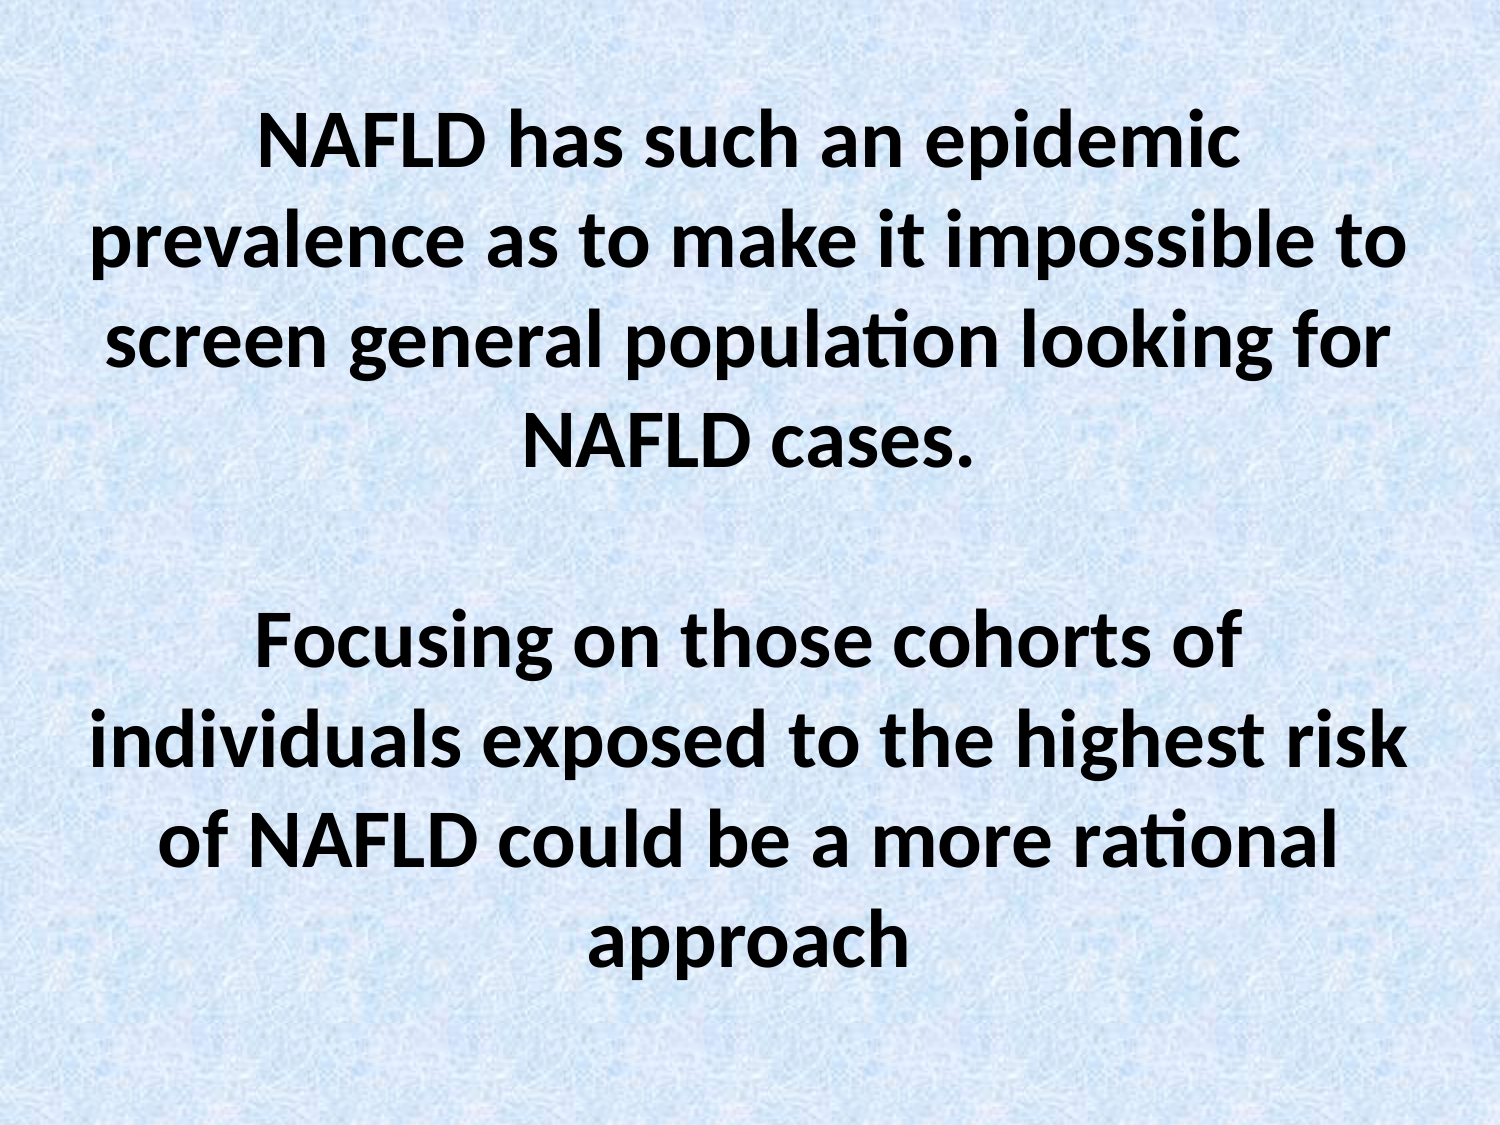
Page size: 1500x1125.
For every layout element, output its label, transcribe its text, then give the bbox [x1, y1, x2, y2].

picture [0, 0, 1500, 1125]
text_box NAFLD has such an epidemic prevalence as to make it impossible to screen general population looking for NAFLD cases. Focusing on those cohorts of individuals exposed to the highest risk of NAFLD could be a more rational approach [68, 77, 1430, 992]
